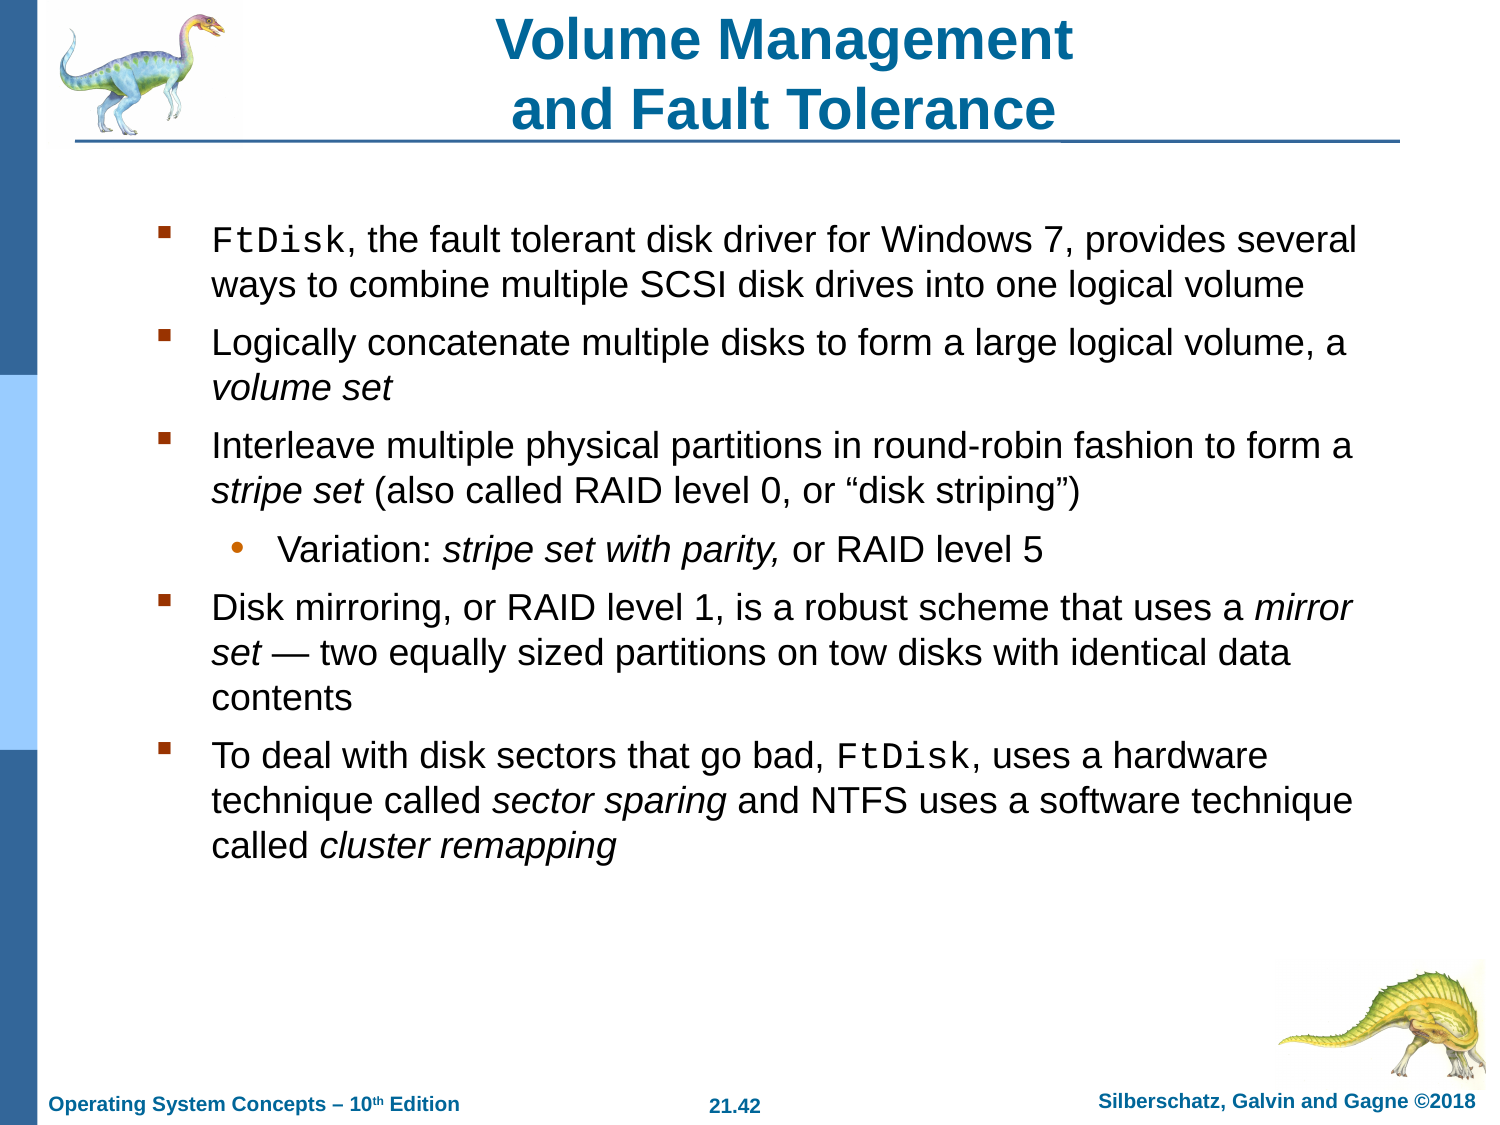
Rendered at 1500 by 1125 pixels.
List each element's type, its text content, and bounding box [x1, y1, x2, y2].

picture [46, 0, 243, 149]
picture [1275, 959, 1486, 1090]
list FtDisk, the fault tolerant disk driver for Windows 7, provides several ways to combine multiple SCSI disk drives into one logical volume Logically concatenate multiple disks to form a large logical volume, a volume set Interleave multiple physical partitions in round-robin fashion to form a stripe set (also called RAID level 0, or “disk striping”) Variation: stripe set with parity, or RAID level 5 Disk mirroring, or RAID level 1, is a robust scheme that uses a mirror set — two equally sized partitions on tow disks with identical data contents To deal with disk sectors that go bad, FtDisk, uses a hardware technique called sector sparing and NTFS uses a software technique called cluster remapping [140, 207, 1405, 1047]
title Volume Management and Fault Tolerance [165, 77, 1405, 149]
